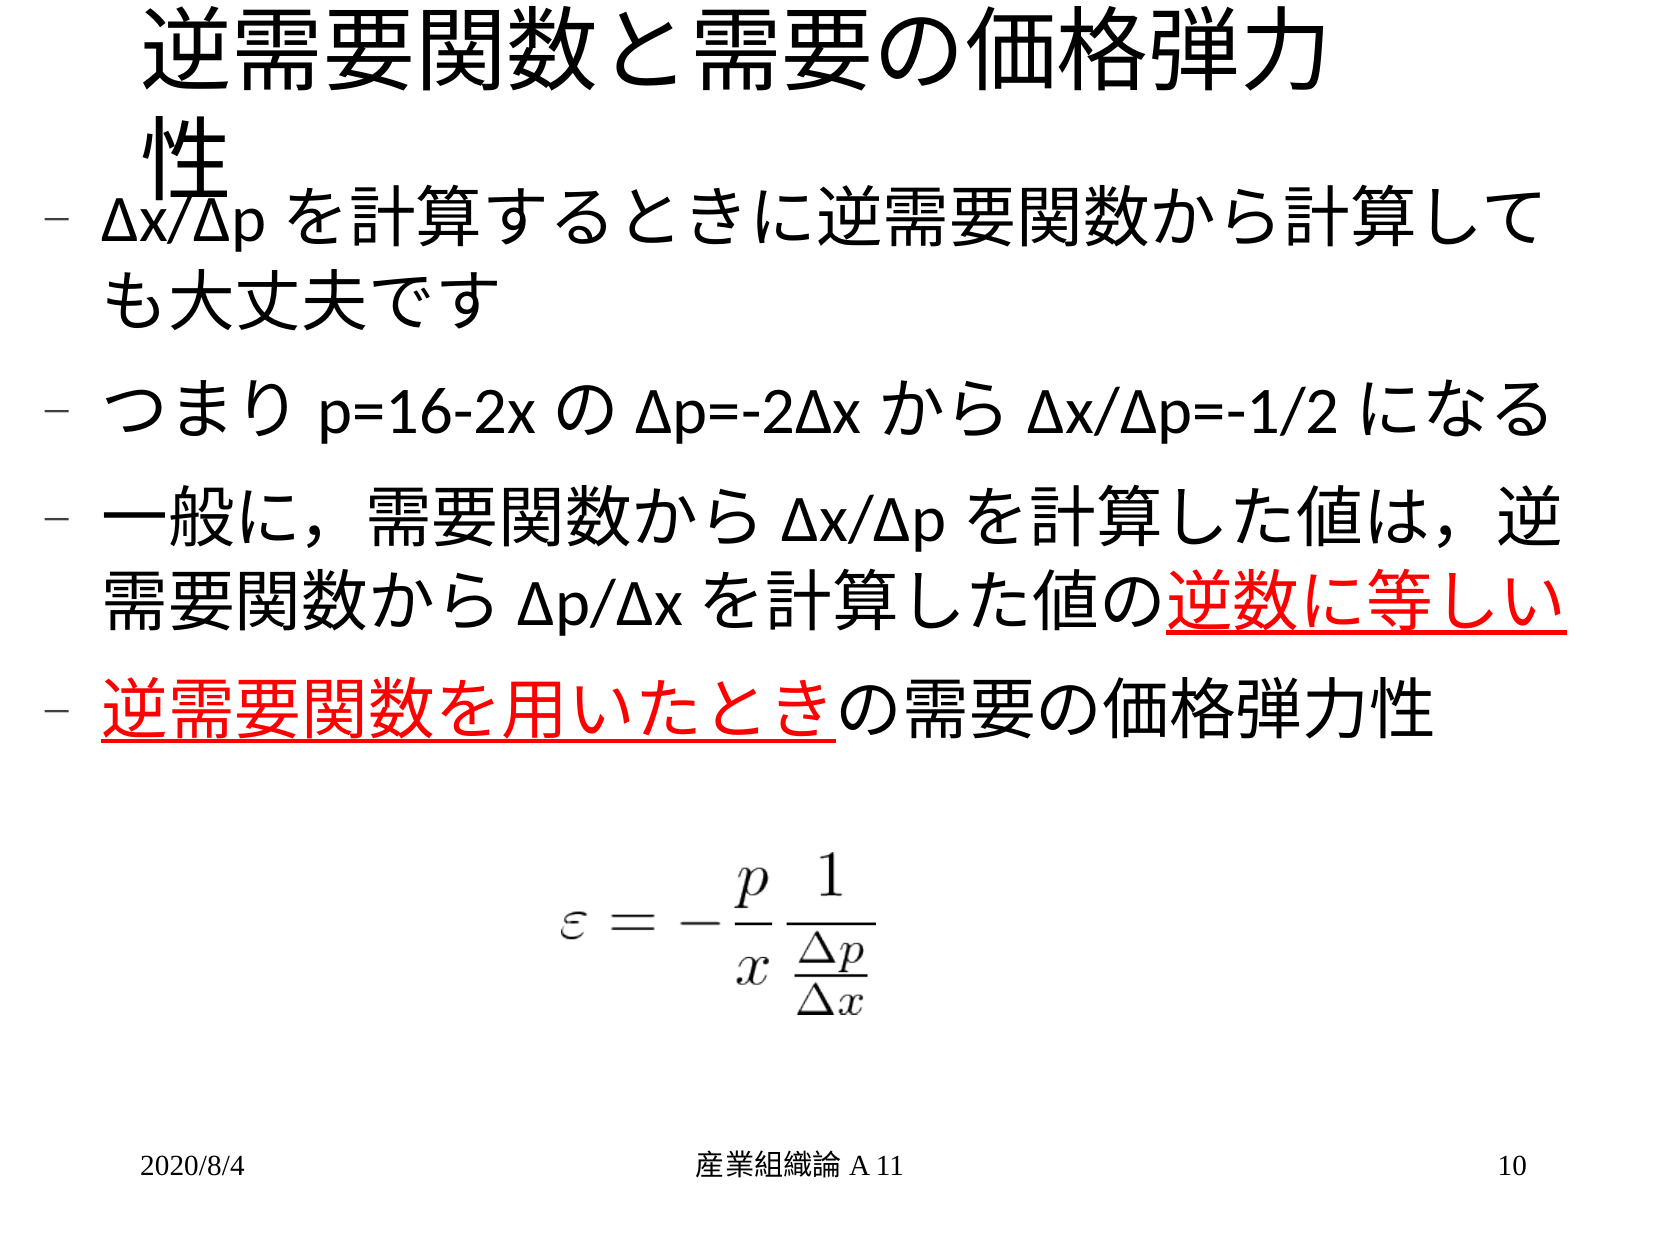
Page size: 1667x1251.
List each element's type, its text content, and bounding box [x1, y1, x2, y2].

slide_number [124, 1139, 372, 1223]
footer 産業組織論A 11 [372, 1139, 1194, 1223]
title 逆需要関数と需要の価格弾力性 [125, 0, 1419, 164]
picture [561, 851, 876, 1015]
list Δx/Δpを計算するときに逆需要関数から計算しても大丈夫です つまりp=16-2xのΔp=-2ΔxからΔx/Δp=-1/2になる 一般に，需要関数からΔx/Δpを計算した値は，逆需要関数からΔp/Δxを計算した値の逆数に等しい 逆需要関数を用いたときの需要の価格弾力性 [30, 164, 1595, 1139]
slide_number 10 [1194, 1139, 1543, 1223]
